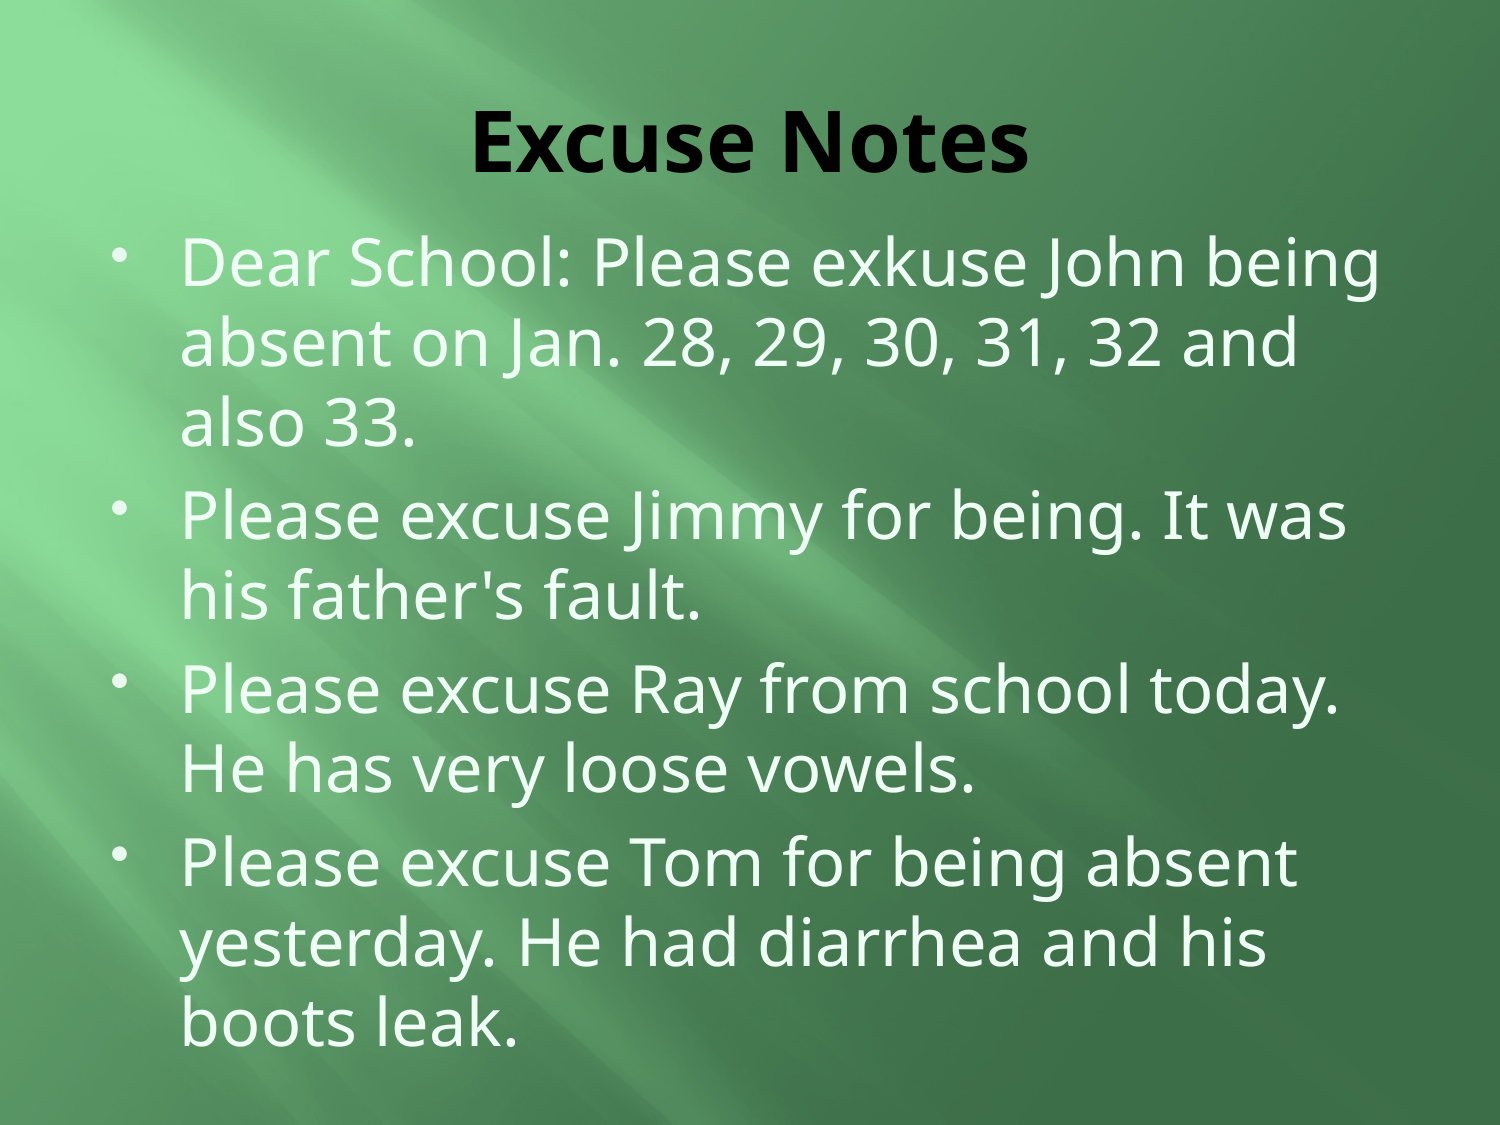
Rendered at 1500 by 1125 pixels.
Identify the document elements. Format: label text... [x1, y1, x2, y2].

title Excuse Notes [75, 45, 1425, 212]
list Dear School: Please exkuse John being absent on Jan. 28, 29, 30, 31, 32 and also 33. Please excuse Jimmy for being. It was his father's fault. Please excuse Ray from school today. He has very loose vowels. Please excuse Tom for being absent yesterday. He had diarrhea and his boots leak. [75, 212, 1425, 1075]
